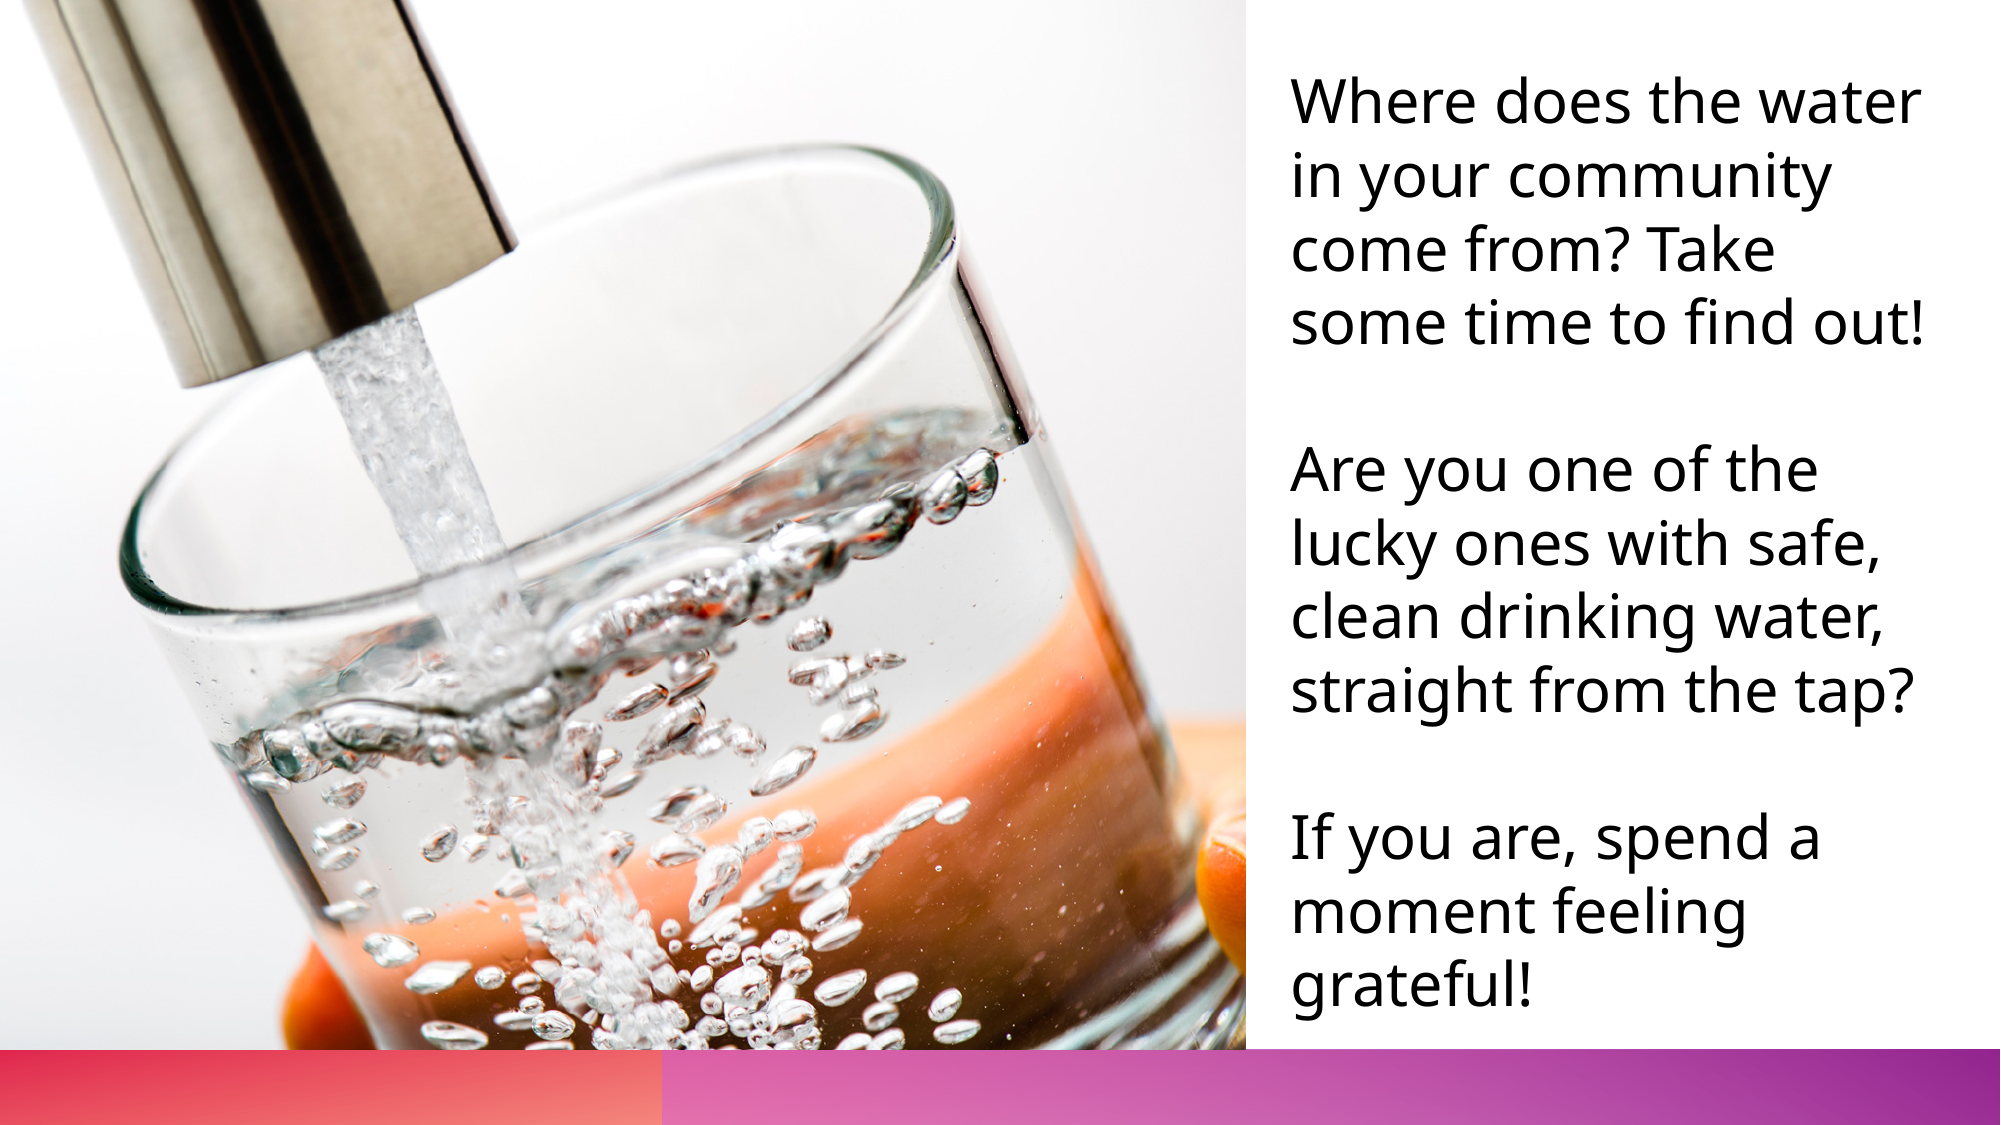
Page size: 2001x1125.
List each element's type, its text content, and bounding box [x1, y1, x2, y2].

text_box Where does the water in your community come from? Take some time to find out! Are you one of the lucky ones with safe, clean drinking water, straight from the tap? If you are, spend a moment feeling grateful! [1290, 62, 1932, 1034]
picture [0, 0, 1246, 1050]
